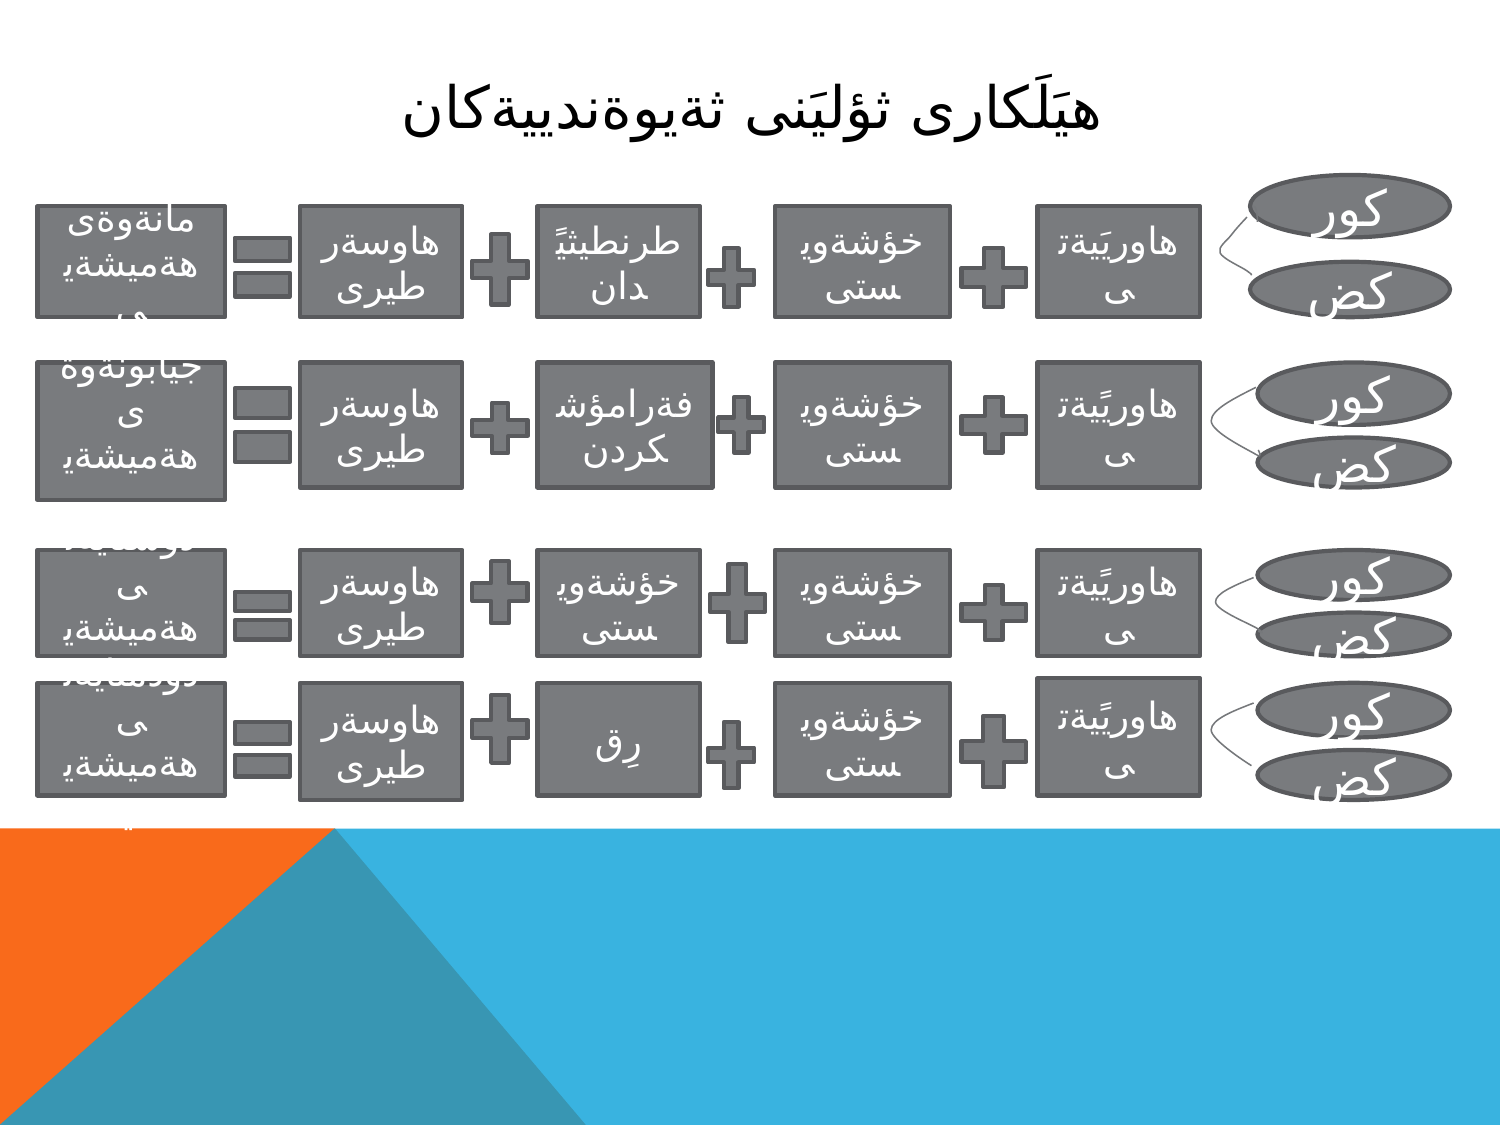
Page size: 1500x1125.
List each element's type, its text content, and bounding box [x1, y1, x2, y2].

text_box خؤشةويستى [535, 548, 702, 658]
text_box هاوريًيةتى [1035, 676, 1202, 798]
text_box خؤشةويستى [773, 548, 952, 658]
text_box [233, 618, 292, 642]
text_box [1219, 216, 1253, 276]
text_box [233, 386, 292, 420]
text_box [470, 232, 530, 307]
text_box [959, 714, 1028, 789]
text_box كورِ [1255, 680, 1453, 740]
text_box كورِ [1247, 172, 1453, 240]
text_box [1210, 702, 1254, 767]
text_box كض [1255, 747, 1453, 803]
text_box [1253, 205, 1259, 222]
text_box [708, 562, 767, 644]
text_box خؤشةويستى [773, 681, 952, 798]
text_box [233, 430, 292, 464]
text_box [716, 395, 766, 455]
text_box دوذمنايةتى هةميشةيي [35, 681, 227, 798]
text_box [706, 720, 756, 790]
text_box هاوسةرطيرى [298, 681, 464, 802]
text_box [233, 236, 292, 263]
text_box [1214, 576, 1263, 634]
text_box [959, 246, 1028, 309]
text_box [959, 395, 1028, 455]
text_box [706, 246, 756, 309]
text_box كض [1255, 610, 1452, 659]
text_box [233, 271, 292, 299]
text_box [1210, 386, 1261, 457]
text_box كورِ [1255, 547, 1453, 603]
text_box هاوسةرطيرى [298, 204, 464, 319]
text_box هاوريًيةتى [1035, 360, 1202, 490]
text_box هاوسةرطيرى [298, 360, 464, 490]
text_box [233, 753, 292, 779]
text_box جيابونةوةى هةميشةيي [35, 360, 227, 502]
text_box هاوسةرطيرى [298, 548, 464, 658]
text_box رِق [535, 681, 702, 798]
text_box كض [1247, 259, 1453, 320]
text_box [470, 559, 530, 625]
text_box طرنطيثيًدان [535, 204, 702, 319]
text_box كورِ [1257, 360, 1453, 427]
text_box دؤستايةتى هةميشةيي [35, 548, 227, 658]
text_box [233, 590, 292, 613]
text_box مانةوةى هةميشةيي [35, 204, 227, 319]
text_box فةرامؤشكردن [535, 360, 715, 490]
text_box [233, 720, 292, 746]
text_box [959, 583, 1028, 642]
text_box كض [1255, 435, 1453, 490]
text_box [470, 401, 530, 455]
text_box [470, 693, 530, 765]
text_box خؤشةويستى [773, 360, 952, 490]
text_box خؤشةويستى [773, 204, 952, 319]
title هيَلَكارى ثؤليَنى ثةيوةندييةكان [135, 60, 1369, 150]
text_box هاوريًيةتى [1035, 548, 1202, 658]
text_box هاوريَيةتى [1035, 204, 1202, 319]
